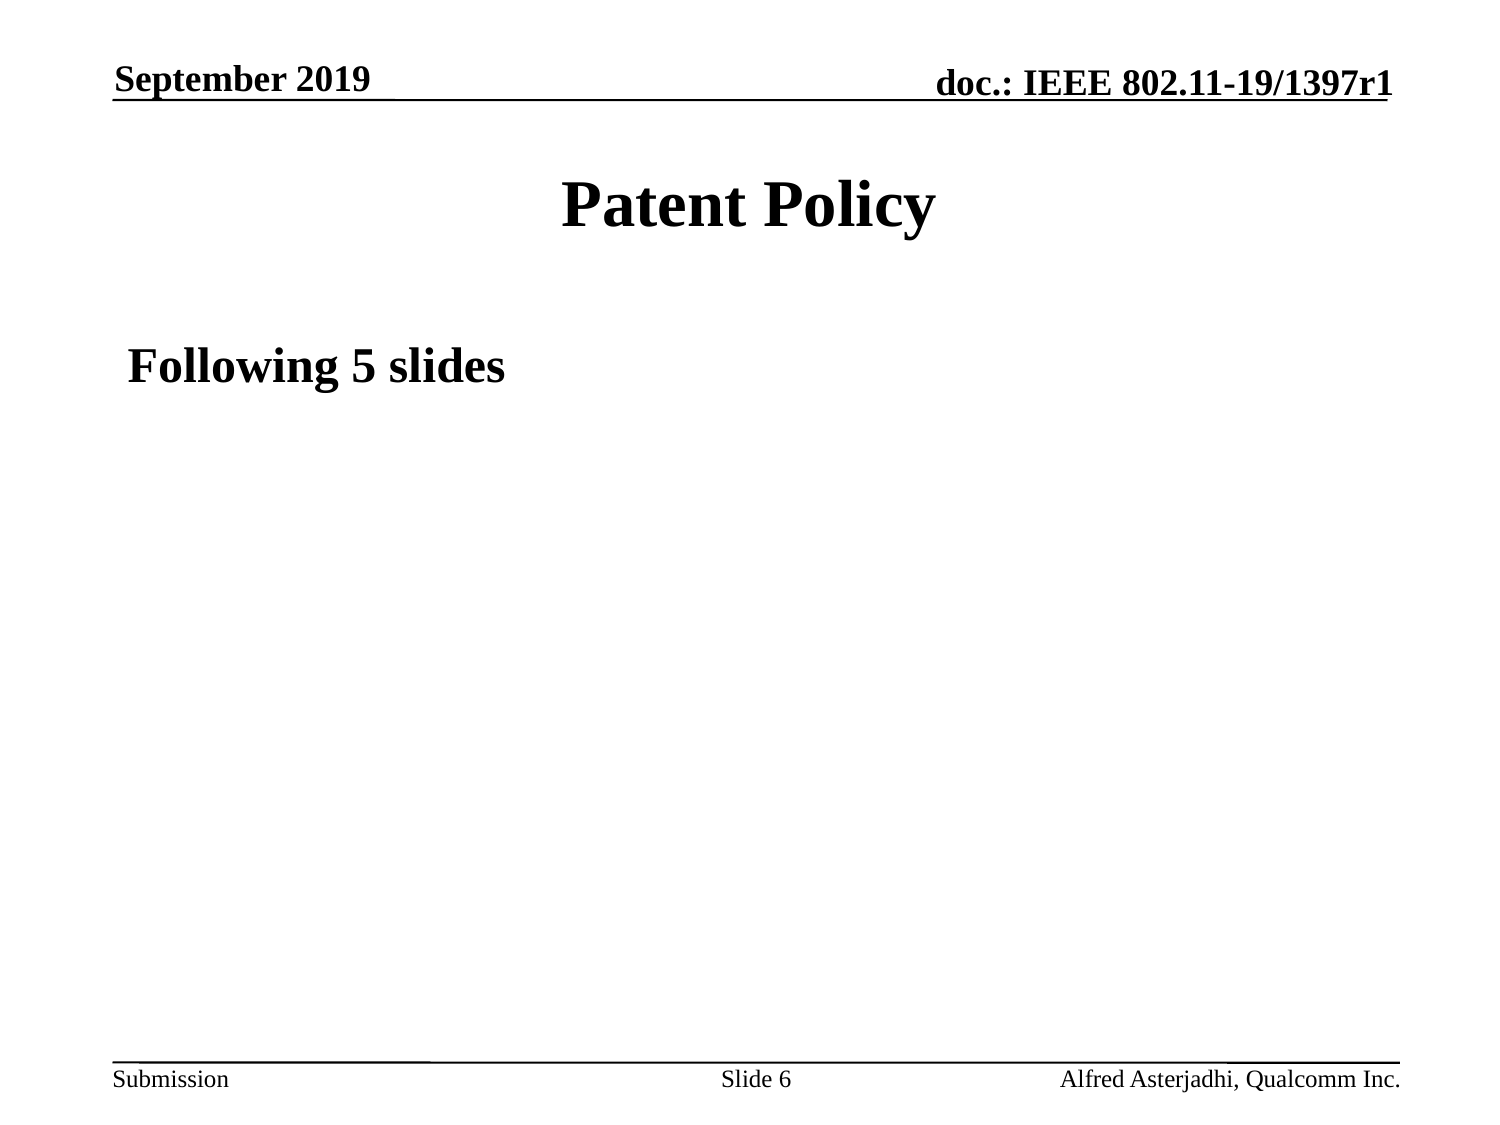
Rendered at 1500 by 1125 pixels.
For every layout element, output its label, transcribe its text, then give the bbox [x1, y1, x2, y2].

list Following 5 slides [112, 324, 1388, 1000]
footer Alfred Asterjadhi, Qualcomm Inc. [878, 1061, 1402, 1093]
slide_number Slide 6 [712, 1061, 800, 1123]
title Patent Policy [112, 112, 1388, 288]
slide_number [114, 54, 423, 100]
